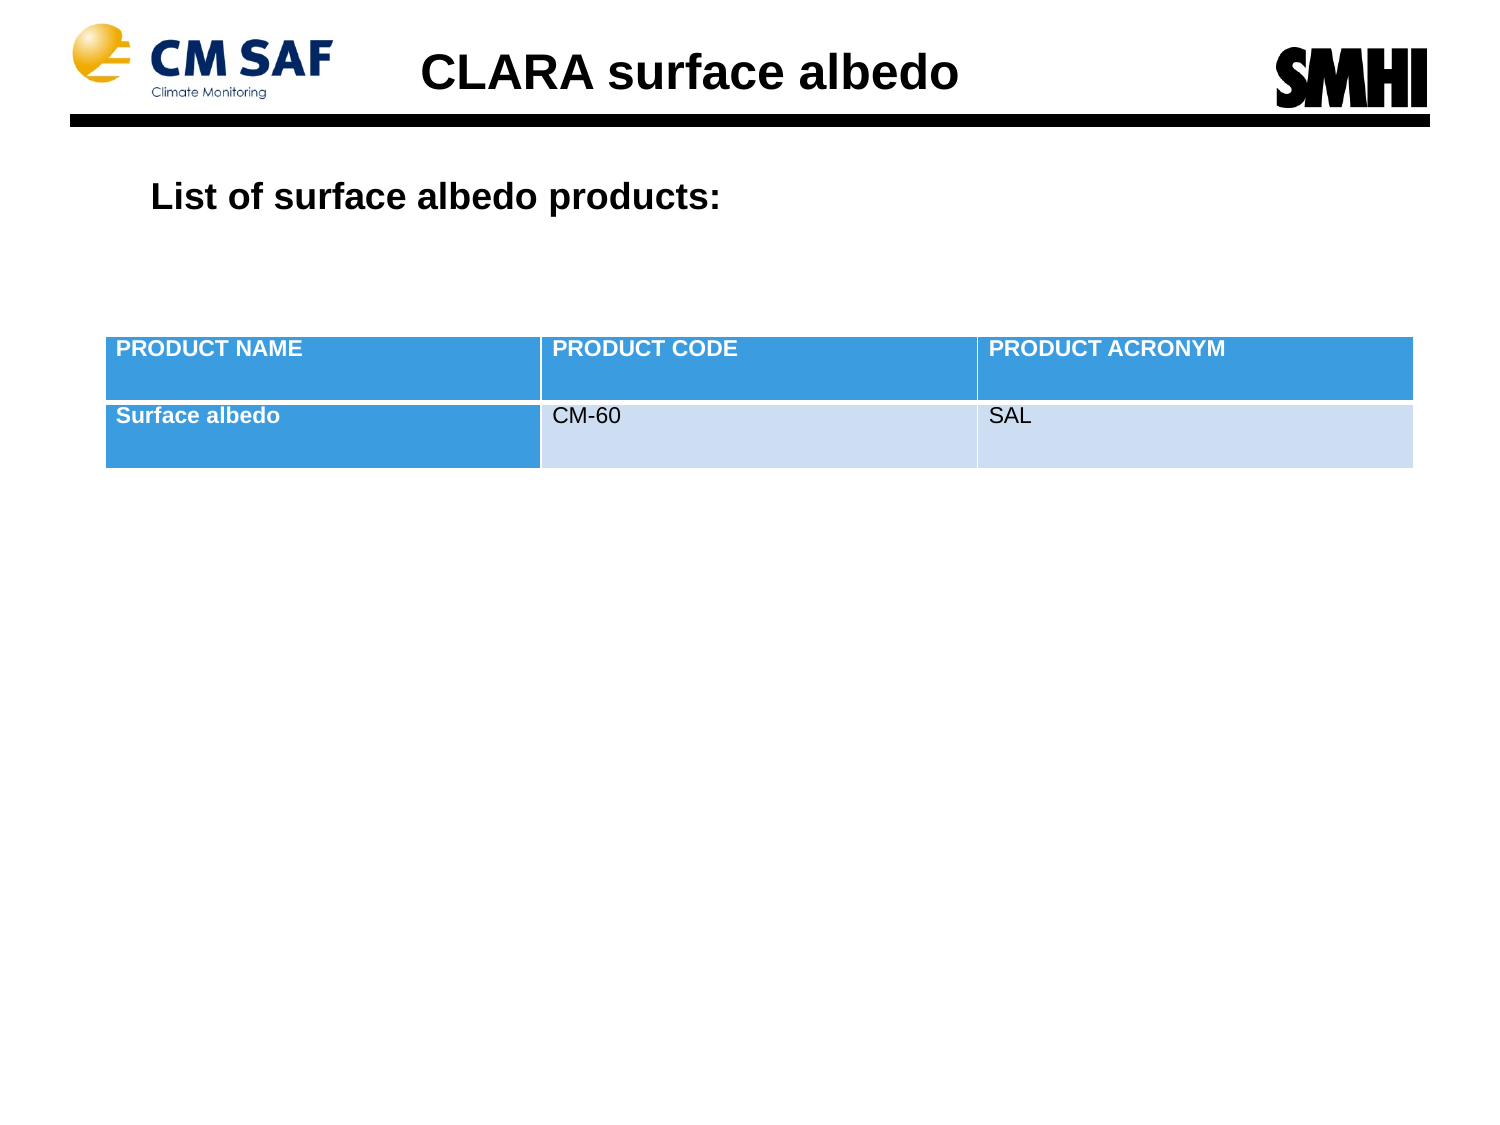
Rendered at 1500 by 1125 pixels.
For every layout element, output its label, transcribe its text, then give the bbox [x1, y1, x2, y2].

table_header PRODUCT NAME [106, 337, 540, 400]
table_header PRODUCT CODE [542, 337, 977, 400]
table_cell CM-60 [542, 405, 977, 468]
table_header PRODUCT ACRONYM [978, 337, 1413, 400]
table_cell SAL [978, 405, 1413, 468]
text_box CLARA surface albedo [405, 32, 1213, 108]
picture [54, 0, 353, 110]
table_cell Surface albedo [106, 405, 540, 468]
picture [1276, 47, 1427, 108]
text_box List of surface albedo products: [135, 164, 1500, 225]
